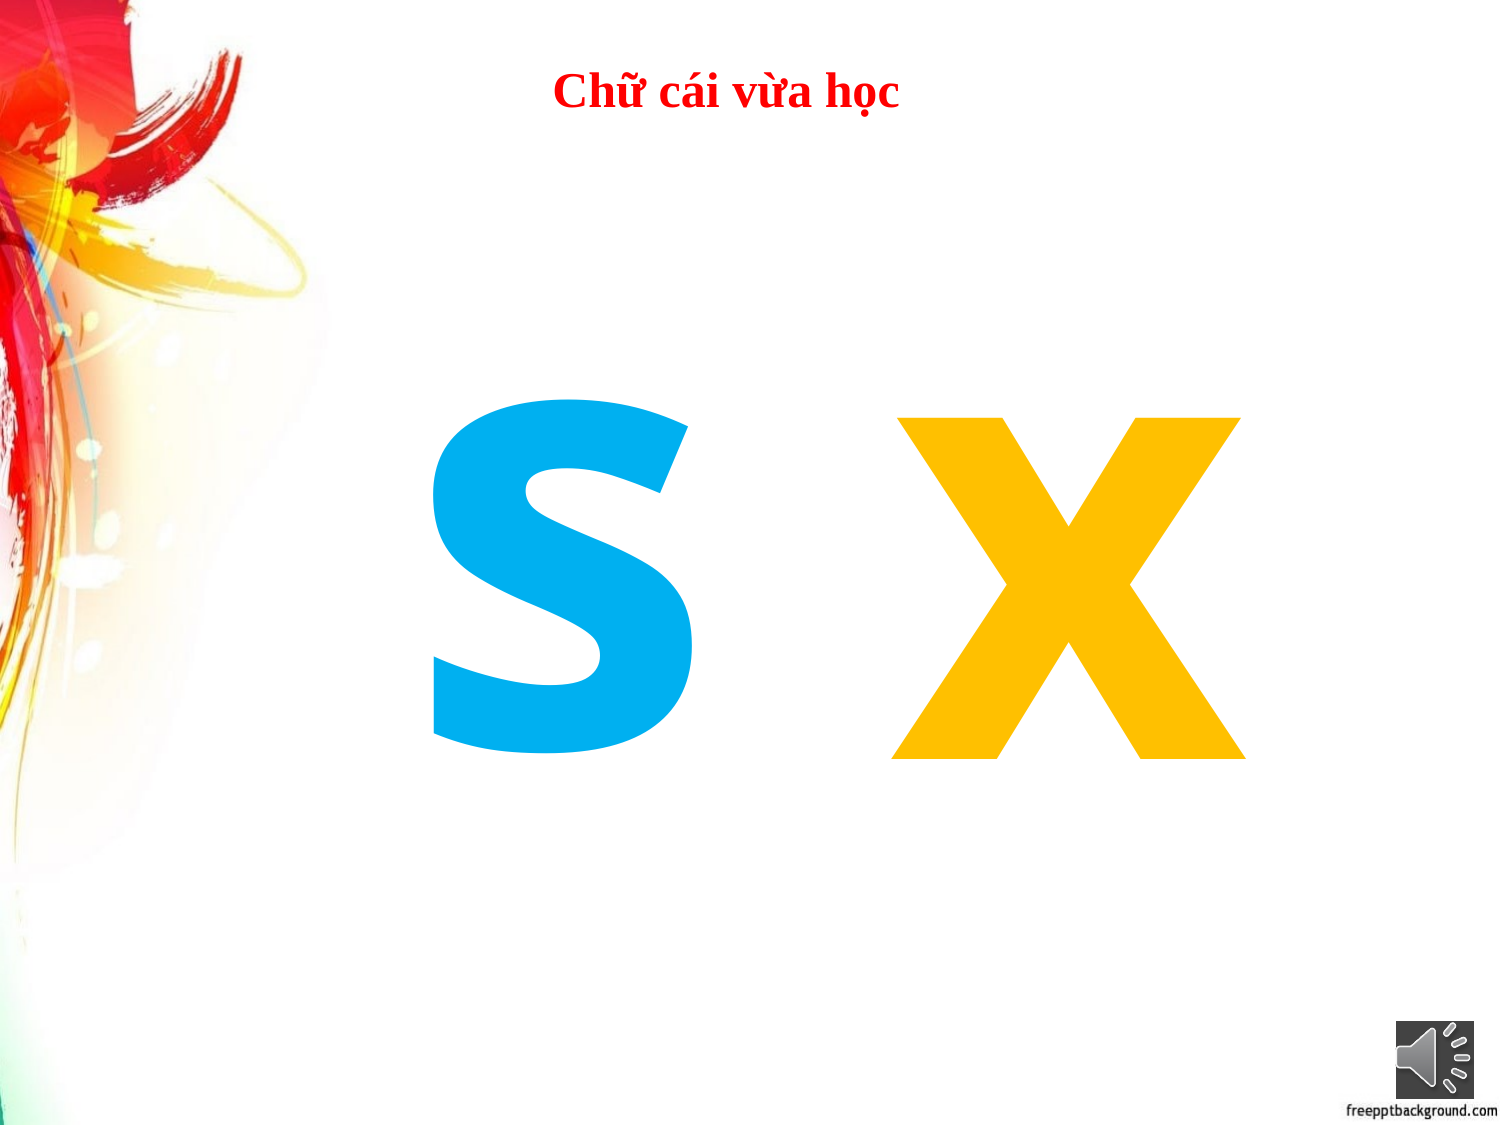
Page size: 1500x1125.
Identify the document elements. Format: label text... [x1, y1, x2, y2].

text_box Chữ cái vừa học [537, 49, 1063, 125]
text_box x [873, 127, 1288, 893]
text_box s [391, 114, 729, 880]
picture [0, 0, 1500, 1125]
